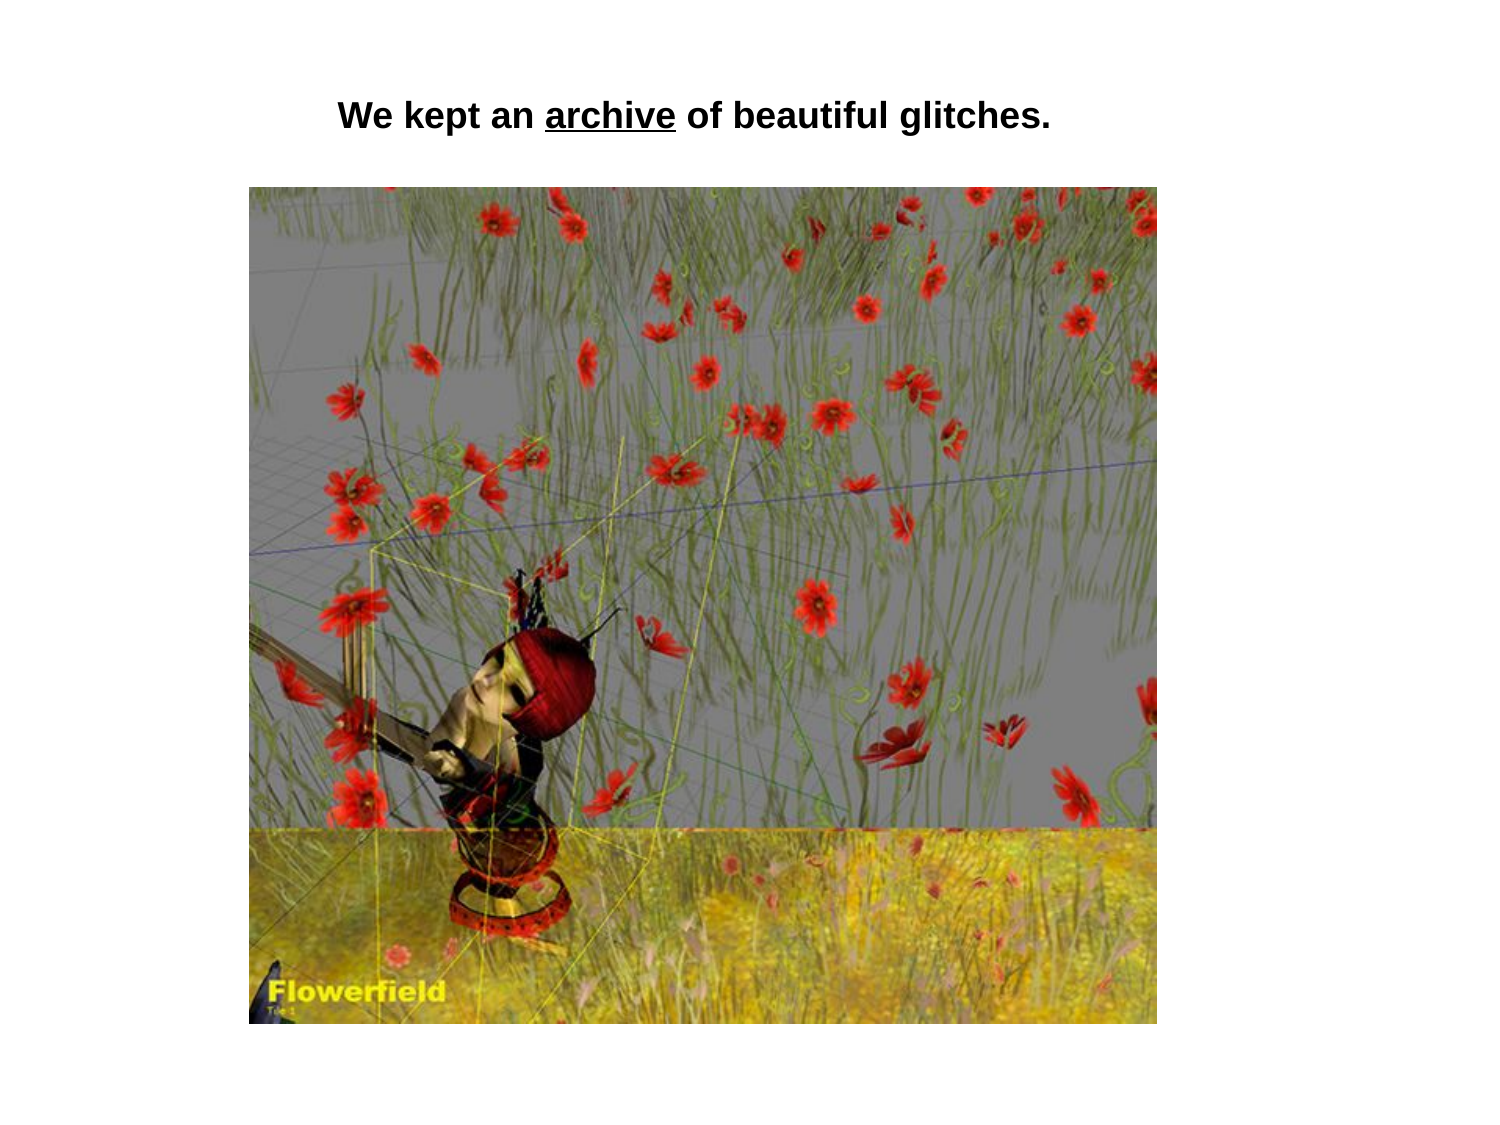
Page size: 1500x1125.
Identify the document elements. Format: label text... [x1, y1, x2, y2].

picture [249, 187, 1157, 1024]
text_box We kept an archive of beautiful glitches. [174, 38, 1225, 143]
